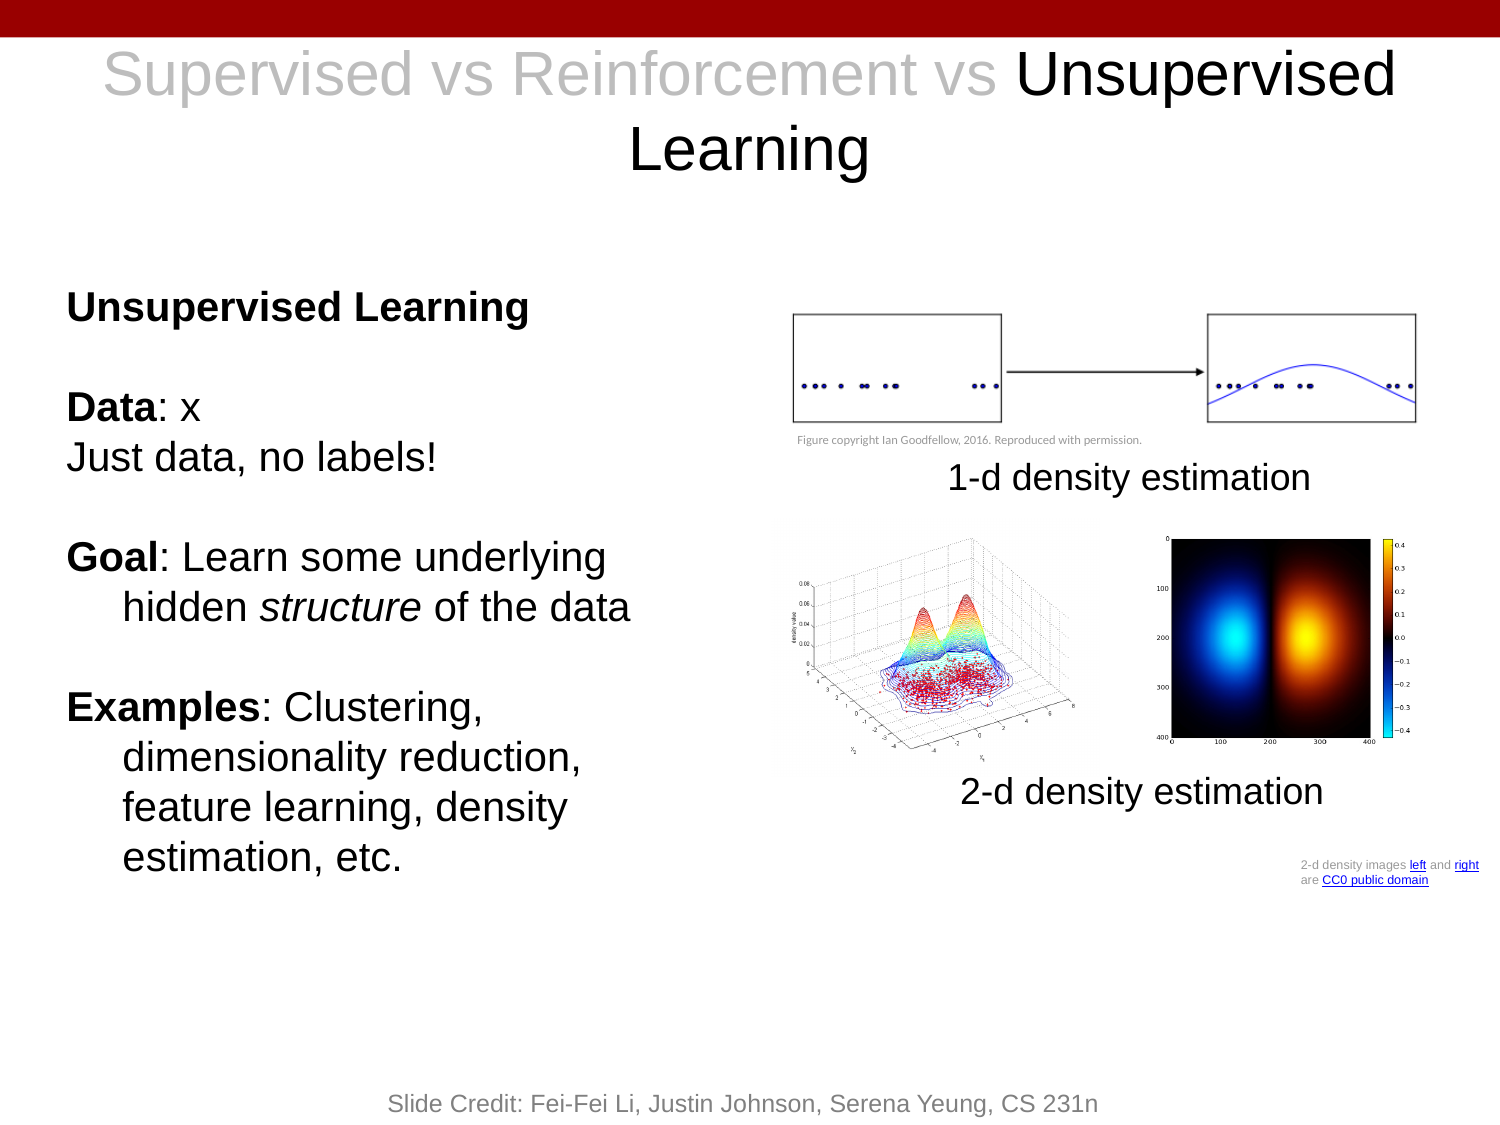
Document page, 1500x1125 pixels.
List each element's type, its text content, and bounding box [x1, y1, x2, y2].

text_box 2-d density images left and right are CC0 public domain [1285, 842, 1500, 885]
text_box Figure copyright Ian Goodfellow, 2016. Reproduced with permission. [782, 363, 1477, 515]
title Supervised vs Reinforcement vs Unsupervised Learning [0, 37, 1500, 179]
picture [771, 518, 1100, 777]
text_box 2-d density estimation [873, 751, 1411, 823]
picture [772, 290, 1438, 439]
list Unsupervised Learning Data: x Just data, no labels! Goal: Learn some underlying hidden structure of the data Examples: Clustering, dimensionality reduction, feature learning, density estimation, etc. [50, 287, 702, 874]
picture [1156, 536, 1410, 744]
text_box Slide Credit: Fei-Fei Li, Justin Johnson, Serena Yeung, CS 231n [299, 1049, 1188, 1125]
